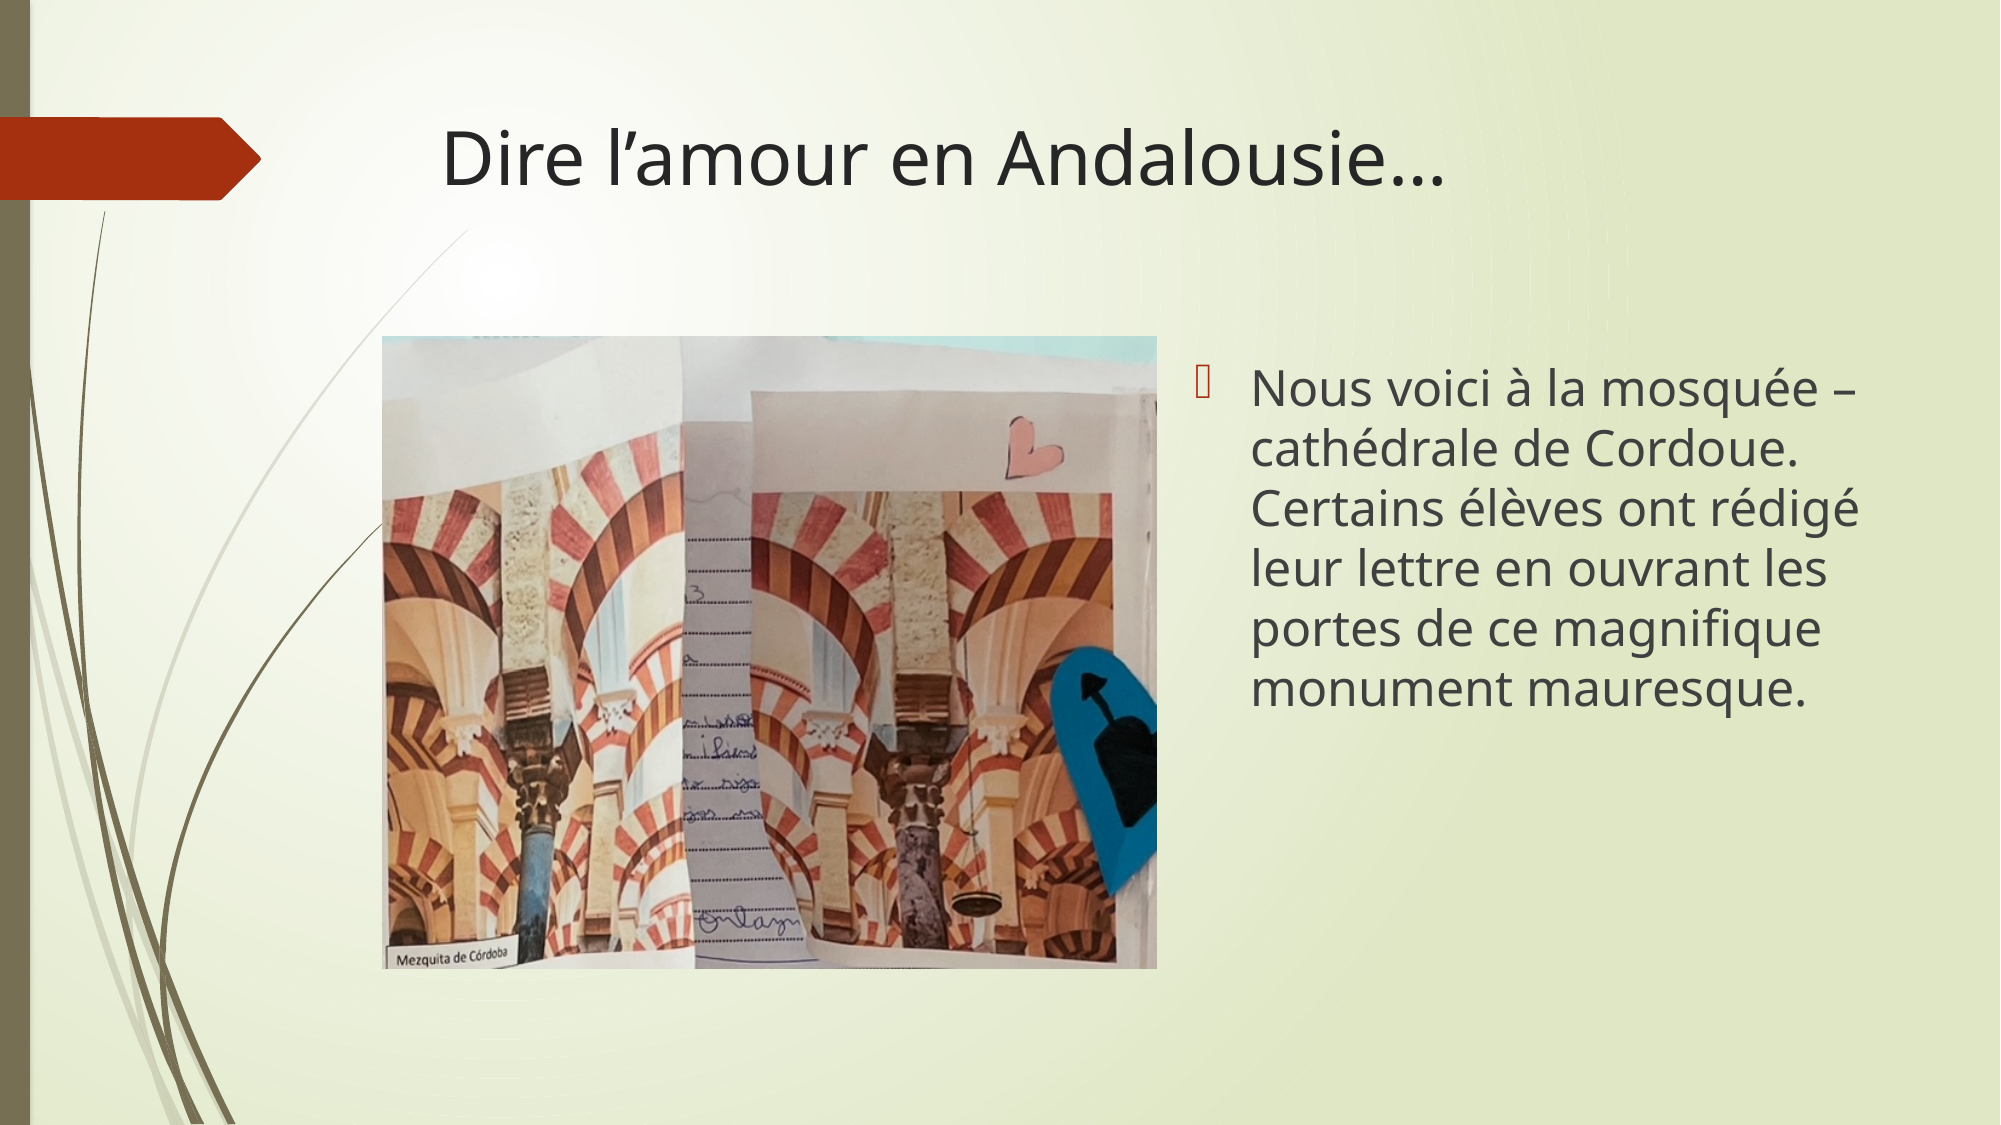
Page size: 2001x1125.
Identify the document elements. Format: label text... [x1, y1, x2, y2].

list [382, 336, 1158, 969]
title Dire l’amour en Andalousie… [425, 102, 1888, 313]
list Nous voici à la mosquée –cathédrale de Cordoue. Certains élèves ont rédigé leur lettre en ouvrant les portes de ce magnifique monument mauresque. [1179, 348, 1888, 969]
